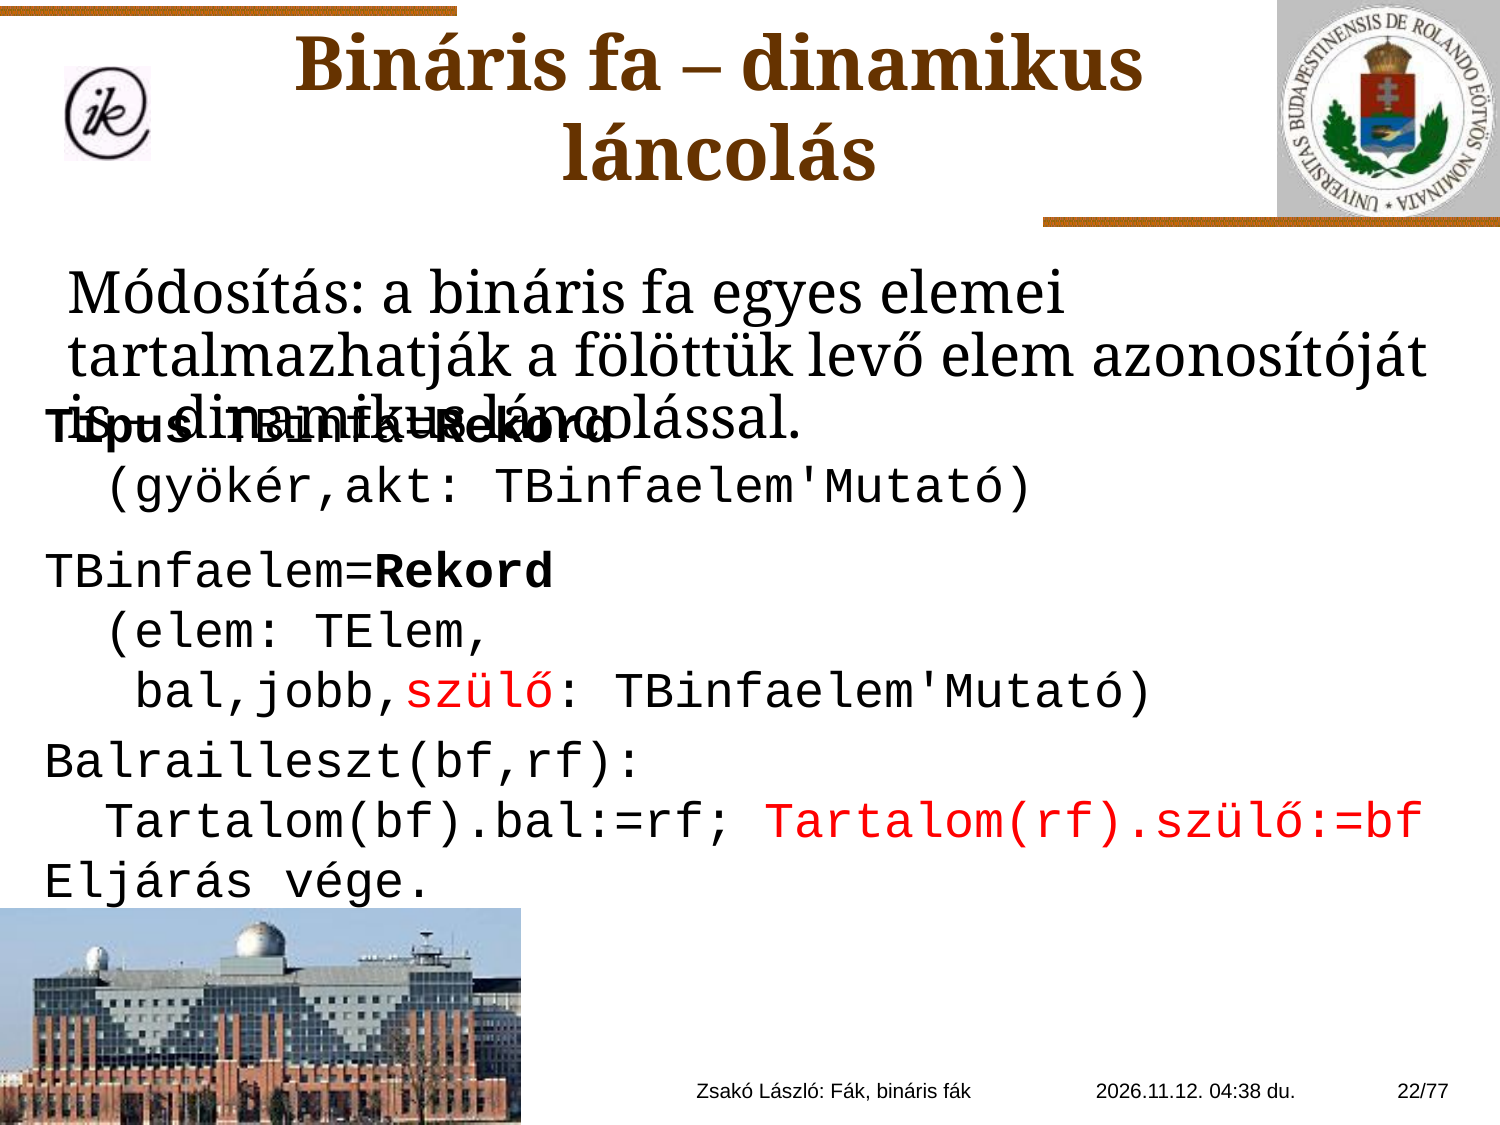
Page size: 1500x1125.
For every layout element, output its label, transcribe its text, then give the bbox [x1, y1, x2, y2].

picture [0, 908, 521, 1125]
text_box [29, 243, 1500, 327]
picture [1043, 0, 1500, 235]
title Bináris fa – dinamikus láncolás [206, 14, 1235, 197]
slide_number 22/77 [1376, 1070, 1464, 1125]
text_box Típus TBinfa=Rekord (gyökér,akt: TBinfaelem'Mutató) TBinfaelem=Rekord (elem: TElem, bal,jobb,szülő: TBinfaelem'Mutató) Balrailleszt(bf,rf): Tartalom(bf).bal:=rf; Tartalom(rf).szülő:=bf Eljárás vége. [29, 385, 1464, 975]
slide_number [1080, 1070, 1329, 1125]
picture [0, 0, 457, 24]
footer Zsakó László: Fák, bináris fák [596, 1070, 1072, 1125]
picture [64, 66, 151, 161]
text_box Módosítás: a bináris fa egyes elemei tartalmazhatják a fölöttük levő elem azonosítóját is – dinamikus láncolással. [53, 255, 1459, 385]
